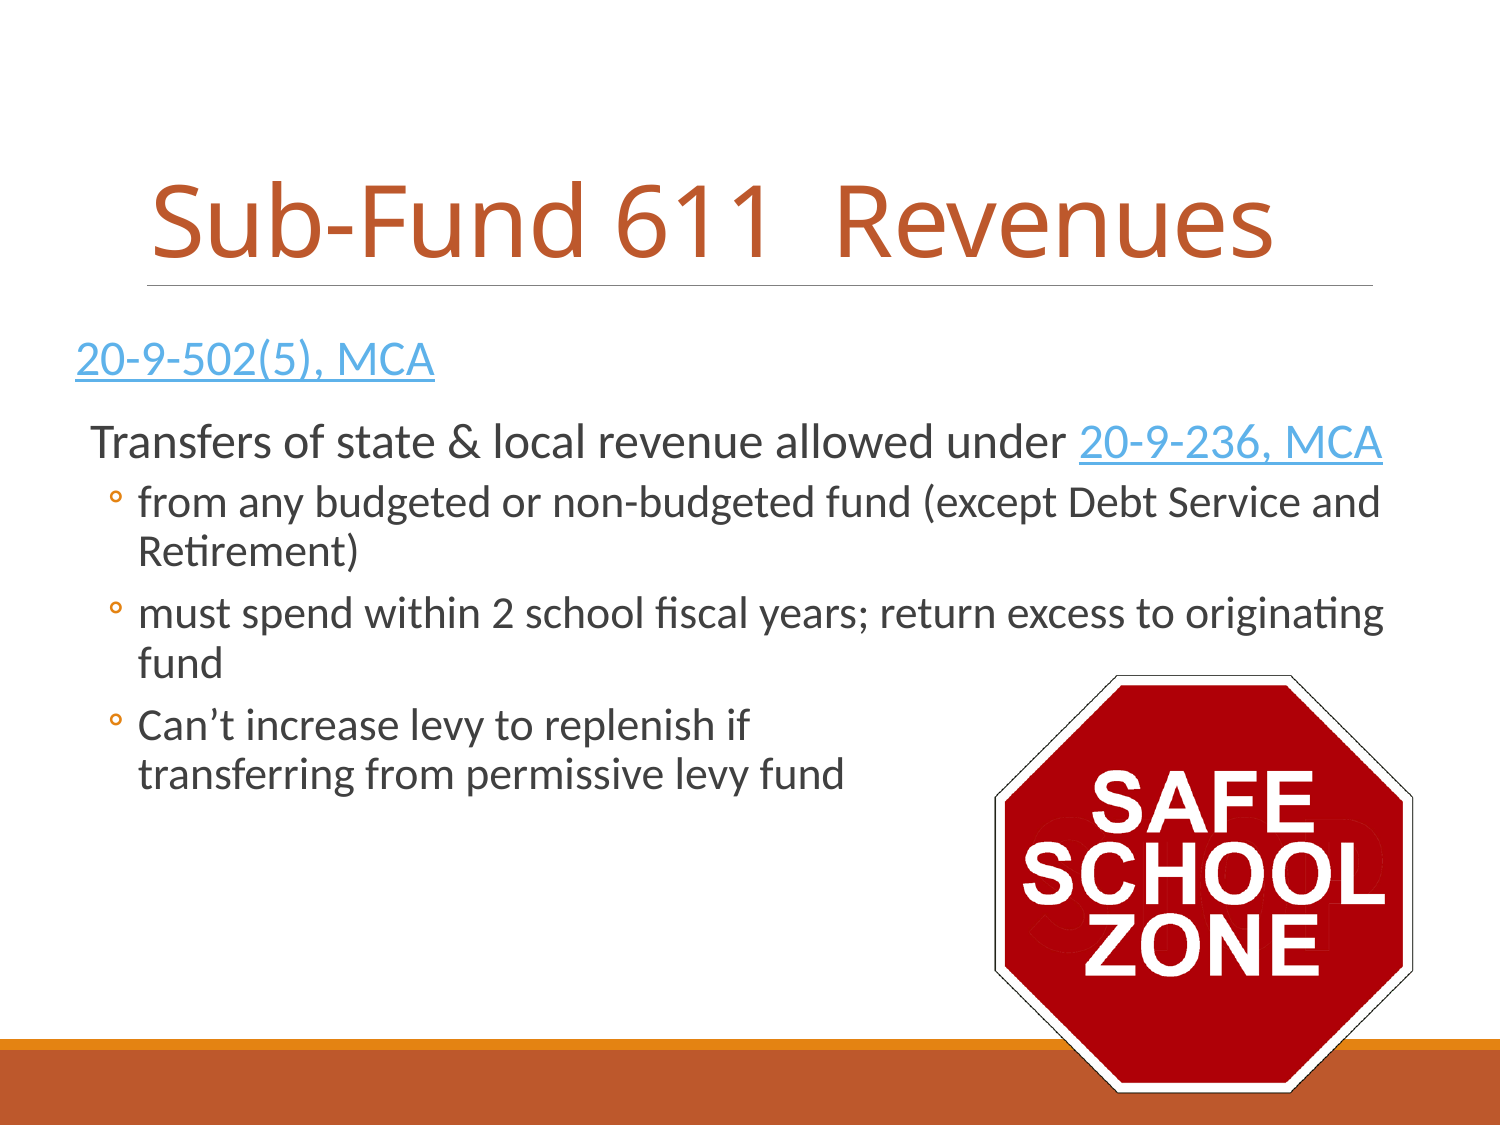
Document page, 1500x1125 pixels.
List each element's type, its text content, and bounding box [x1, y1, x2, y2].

picture [986, 667, 1424, 1101]
title Sub-Fund 611 Revenues [135, 47, 1373, 285]
list 20-9-502(5), MCA Transfers of state & local revenue allowed under 20-9-236, MCA from any budgeted or non-budgeted fund (except Debt Service and Retirement) must spend within 2 school fiscal years; return excess to originating fund Can’t increase levy to replenish if transferring from permissive levy fund [75, 324, 1425, 1100]
